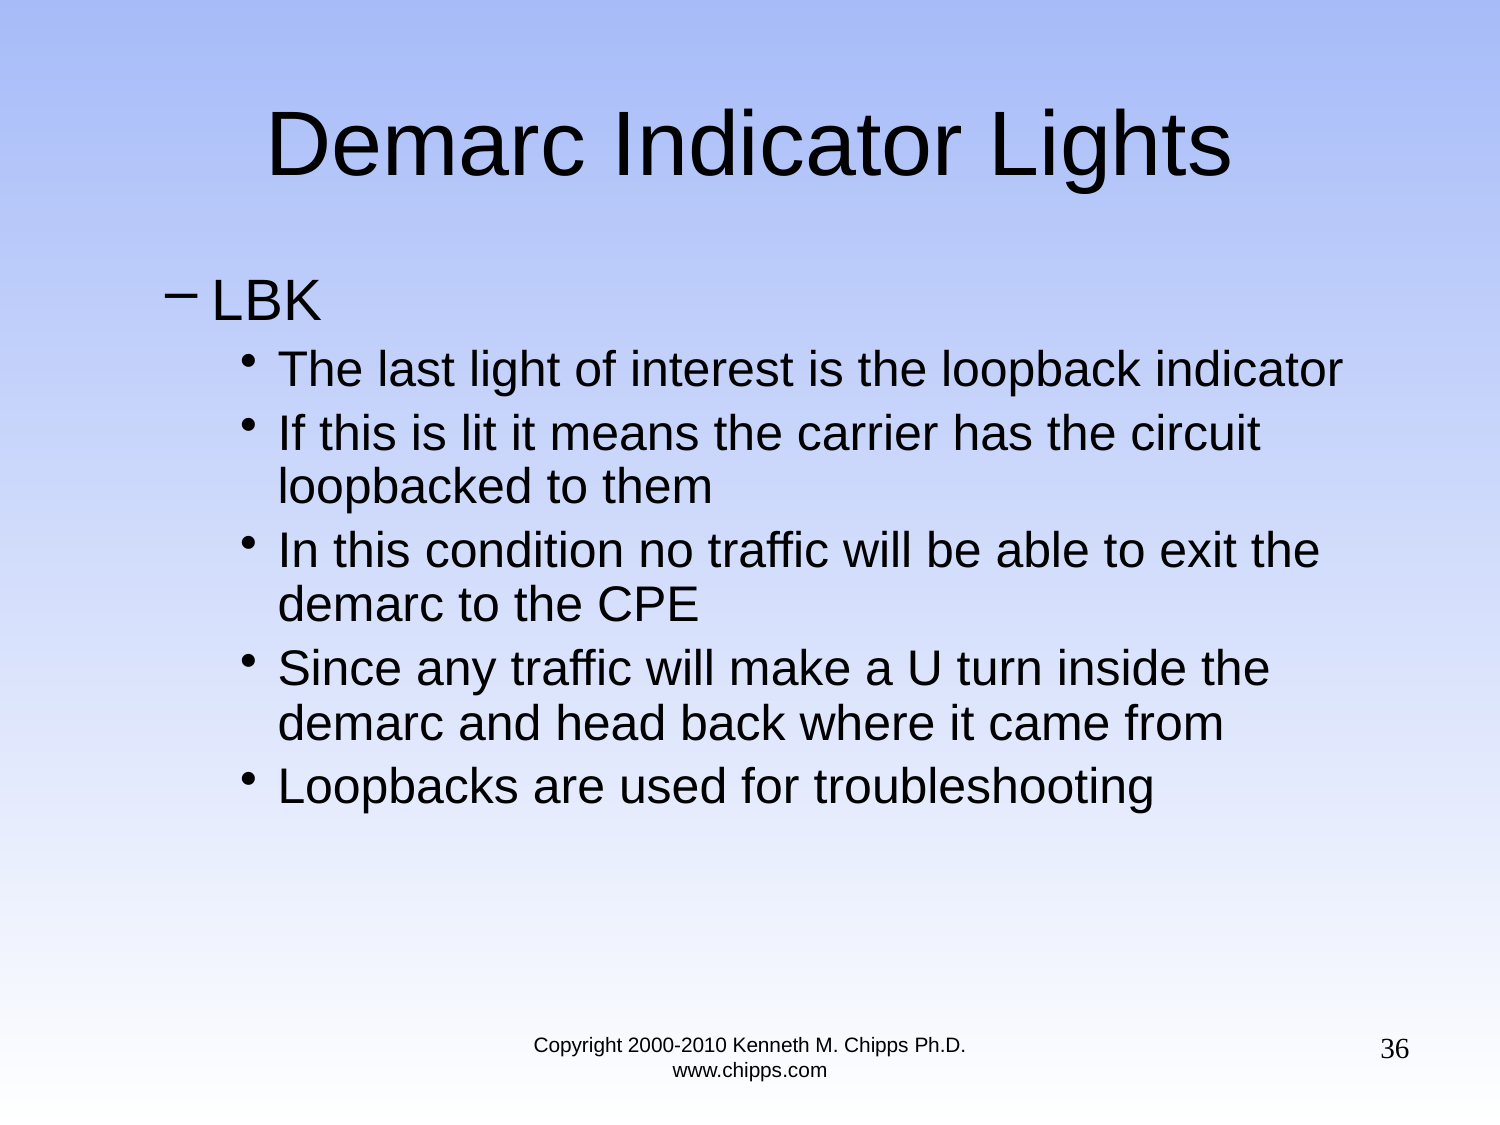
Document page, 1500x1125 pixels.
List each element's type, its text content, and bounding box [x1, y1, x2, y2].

title Demarc Indicator Lights [74, 44, 1426, 233]
footer Copyright 2000-2010 Kenneth M. Chipps Ph.D. www.chipps.com [449, 1024, 1051, 1103]
list LBK The last light of interest is the loopback indicator If this is lit it means the carrier has the circuit loopbacked to them In this condition no traffic will be able to exit the demarc to the CPE Since any traffic will make a U turn inside the demarc and head back where it came from Loopbacks are used for troubleshooting [74, 262, 1426, 1006]
slide_number 36 [1074, 1021, 1426, 1101]
